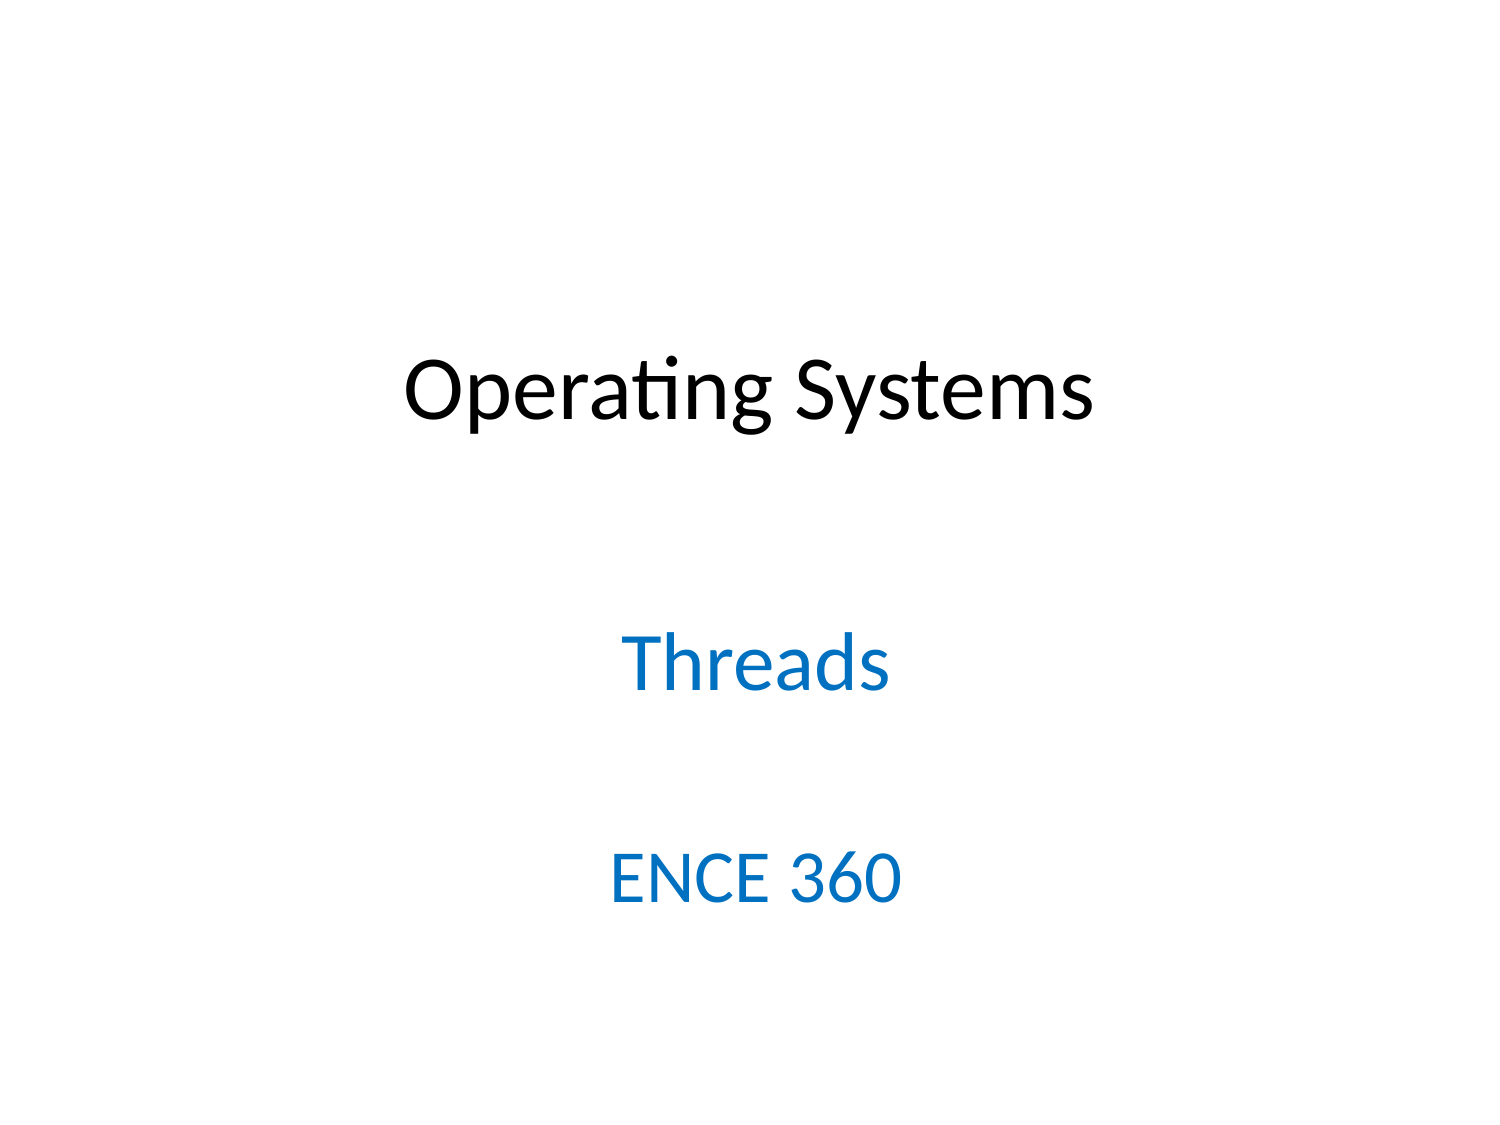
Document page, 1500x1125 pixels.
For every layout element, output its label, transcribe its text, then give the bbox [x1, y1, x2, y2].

subtitle Threads ENCE 360 [75, 600, 1438, 838]
title Operating Systems [112, 262, 1388, 504]
